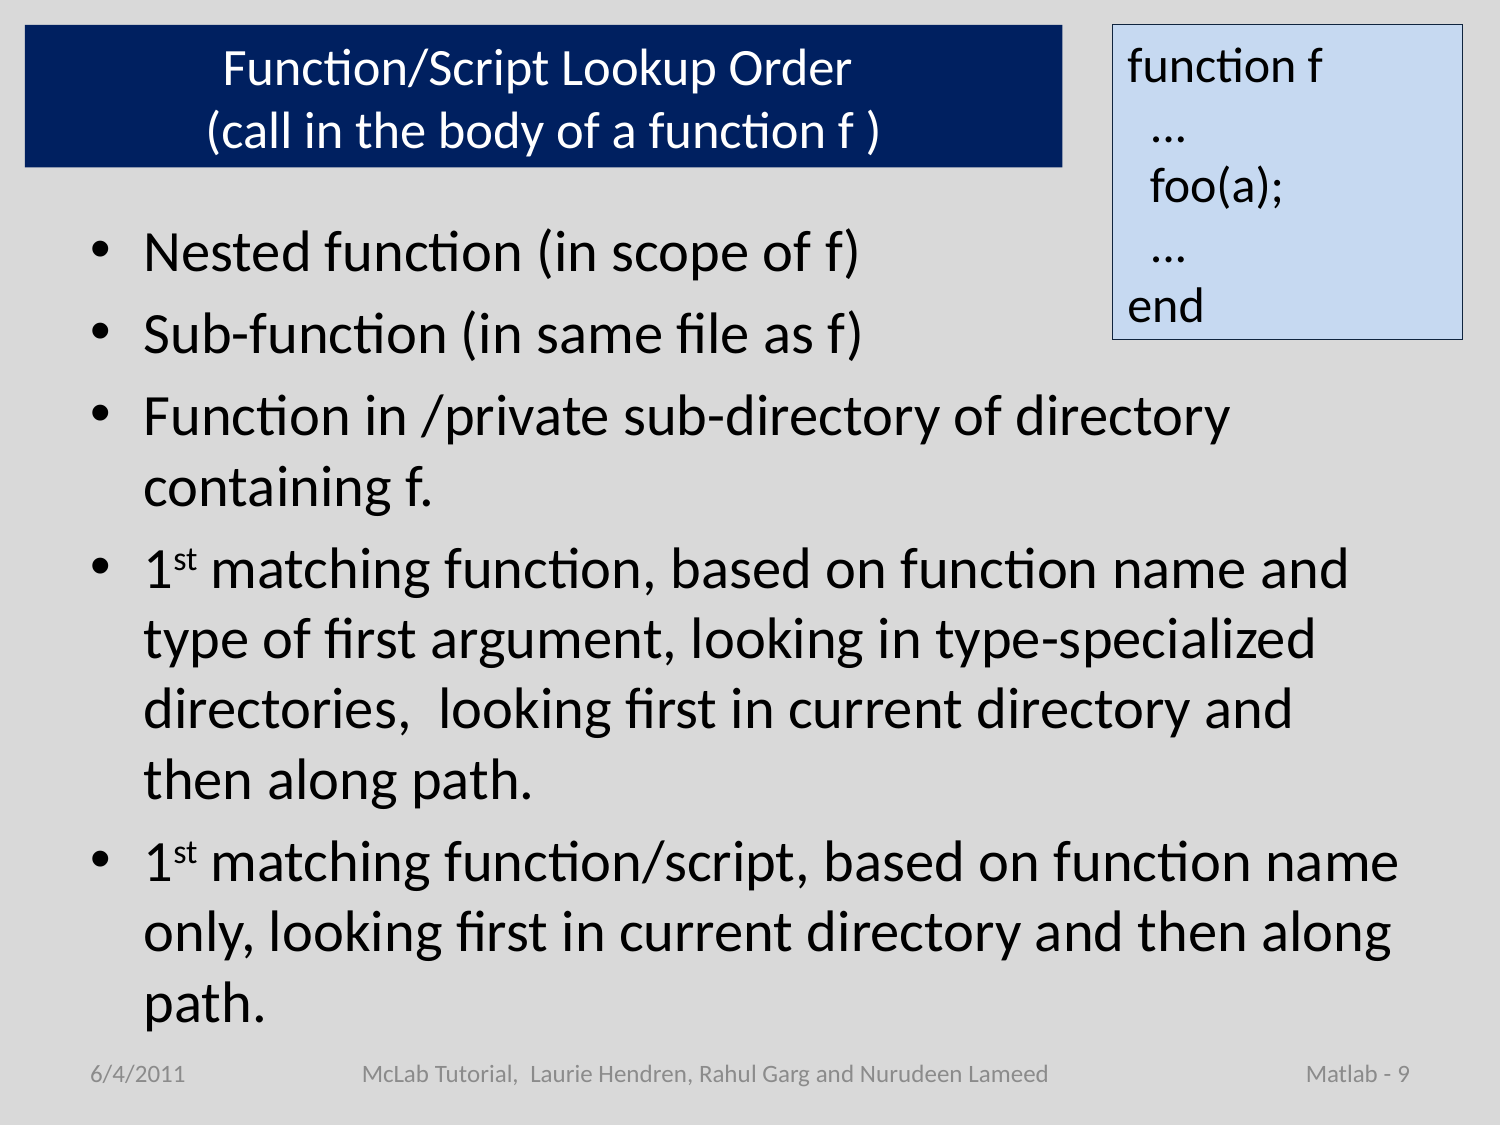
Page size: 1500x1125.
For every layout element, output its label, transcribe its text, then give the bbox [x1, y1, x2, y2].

list Nested function (in scope of f) Sub-function (in same file as f) Function in /private sub-directory of directory containing f. 1st matching function, based on function name and type of first argument, looking in type-specialized directories, looking first in current directory and then along path. 1st matching function/script, based on function name only, looking first in current directory and then along path. [75, 205, 1425, 1043]
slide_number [75, 1042, 213, 1103]
slide_number Matlab - 9 [1262, 1042, 1425, 1103]
footer McLab Tutorial, Laurie Hendren, Rahul Garg and Nurudeen Lameed [300, 1042, 1113, 1103]
title Function/Script Lookup Order (call in the body of a function f ) [24, 24, 1063, 168]
text_box function f ... foo(a); ... end [1112, 24, 1463, 340]
